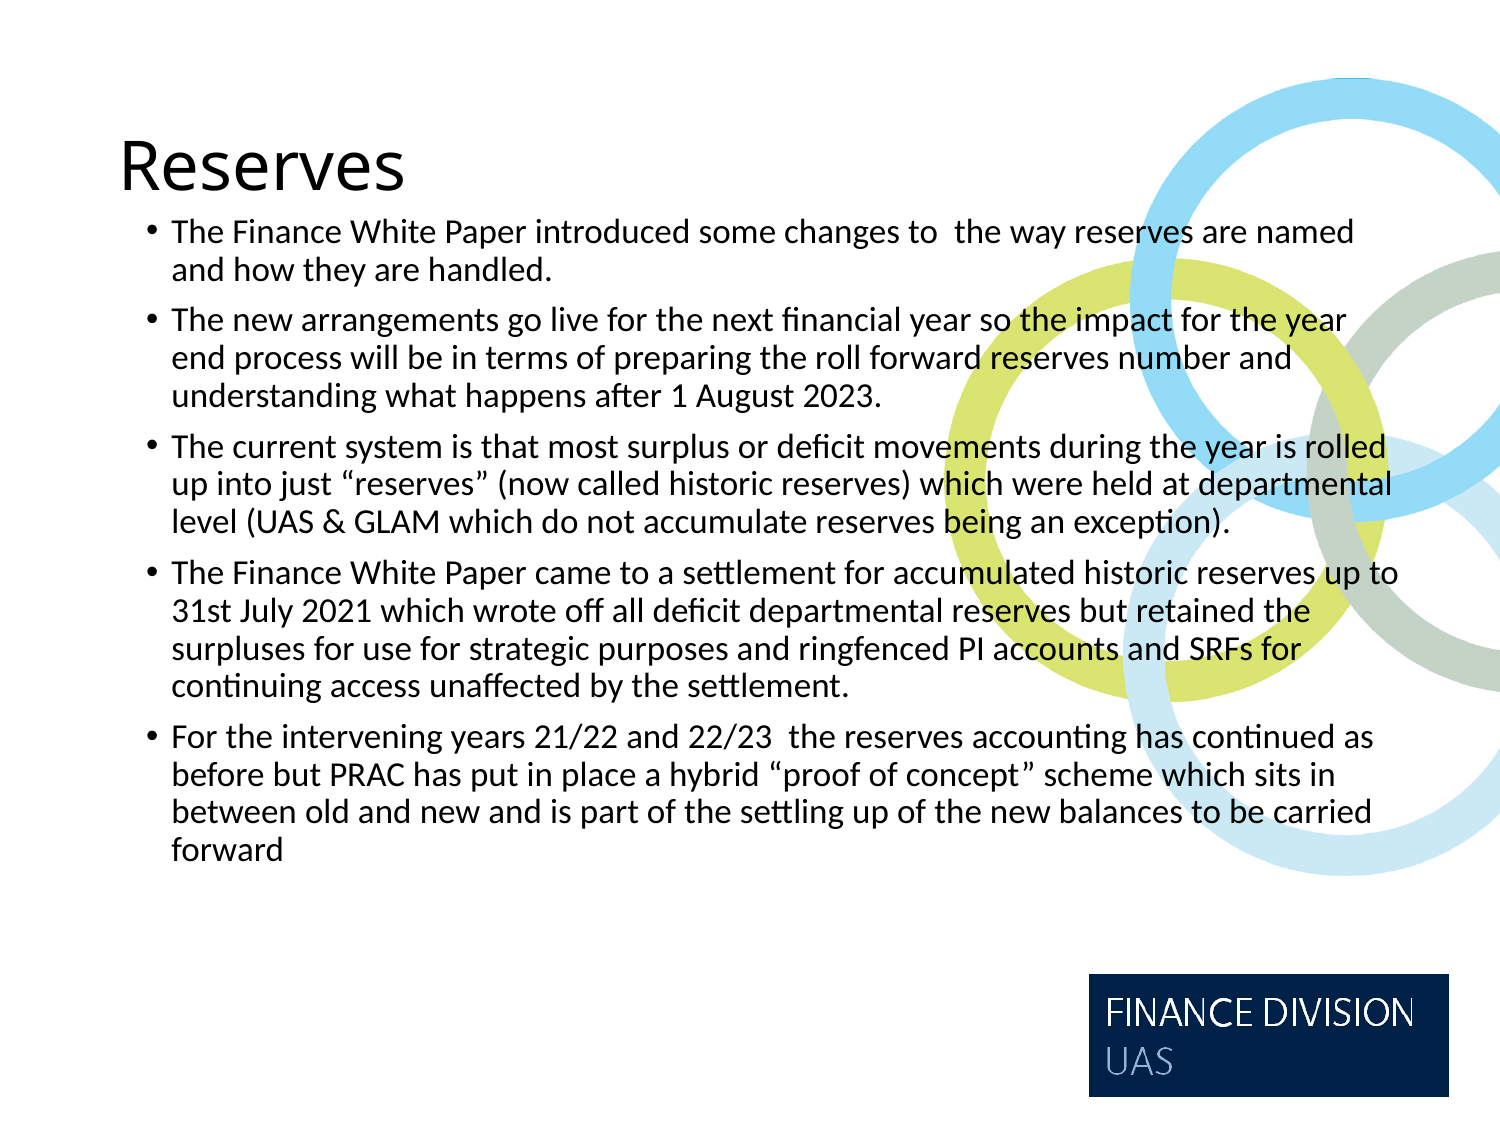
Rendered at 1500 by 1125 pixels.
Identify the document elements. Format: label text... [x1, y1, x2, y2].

list The Finance White Paper introduced some changes to the way reserves are named and how they are handled. The new arrangements go live for the next financial year so the impact for the year end process will be in terms of preparing the roll forward reserves number and understanding what happens after 1 August 2023. The current system is that most surplus or deficit movements during the year is rolled up into just “reserves” (now called historic reserves) which were held at departmental level (UAS & GLAM which do not accumulate reserves being an exception). The Finance White Paper came to a settlement for accumulated historic reserves up to 31st July 2021 which wrote off all deficit departmental reserves but retained the surpluses for use for strategic purposes and ringfenced PI accounts and SRFs for continuing access unaffected by the settlement. For the intervening years 21/22 and 22/23 the reserves accounting has continued as before but PRAC has put in place a hybrid “proof of concept” scheme which sits in between old and new and is part of the settling up of the new balances to be carried forward [131, 205, 1425, 920]
title Reserves [103, 59, 1397, 278]
picture [1089, 974, 1449, 1097]
